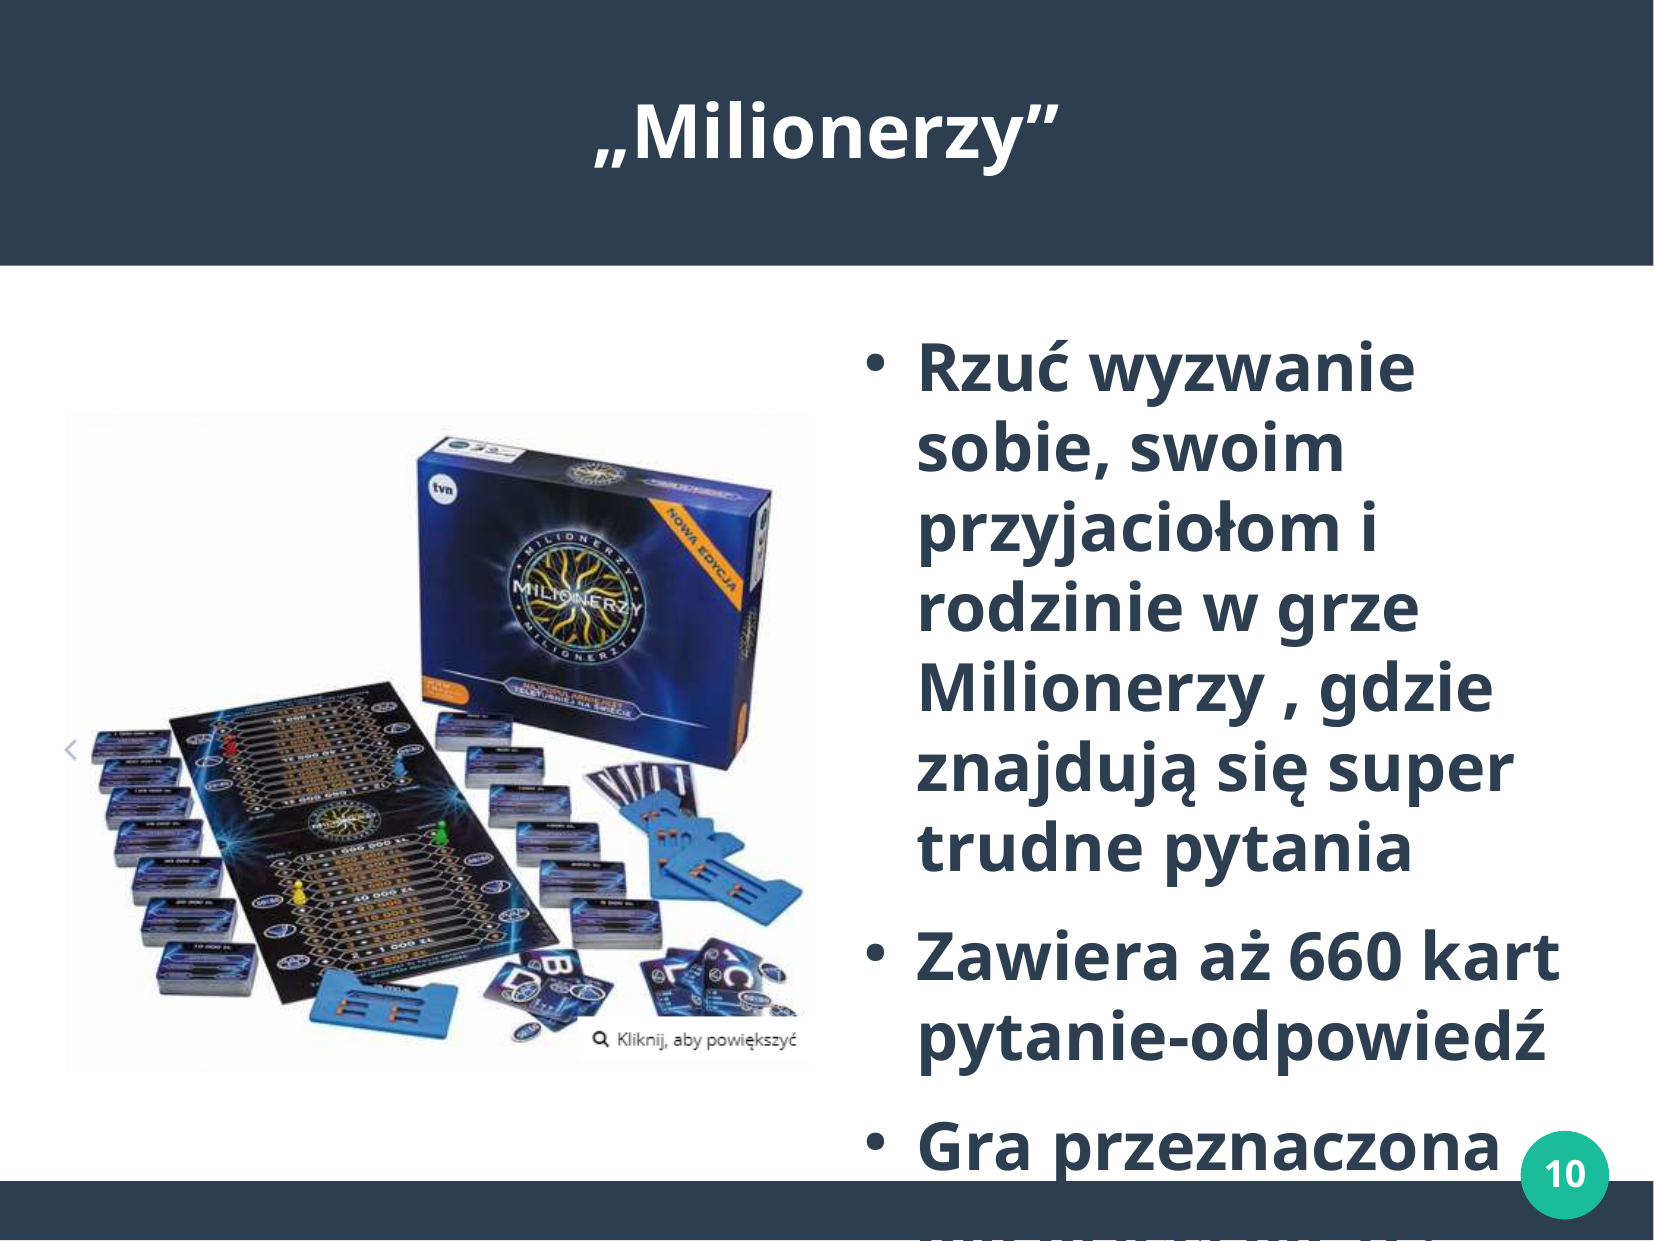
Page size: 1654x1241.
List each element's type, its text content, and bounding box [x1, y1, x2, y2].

title „Milionerzy” [59, 49, 1595, 207]
list Rzuć wyzwanie sobie, swoim przyjaciołom i rodzinie w grze Milionerzy , gdzie znajdują się super trudne pytania Zawiera aż 660 kart pytanie-odpowiedź Gra przeznaczona dla dzieci od 12. roku życia [845, 324, 1595, 1152]
picture [58, 395, 809, 1081]
slide_number 10 [1505, 1116, 1624, 1235]
